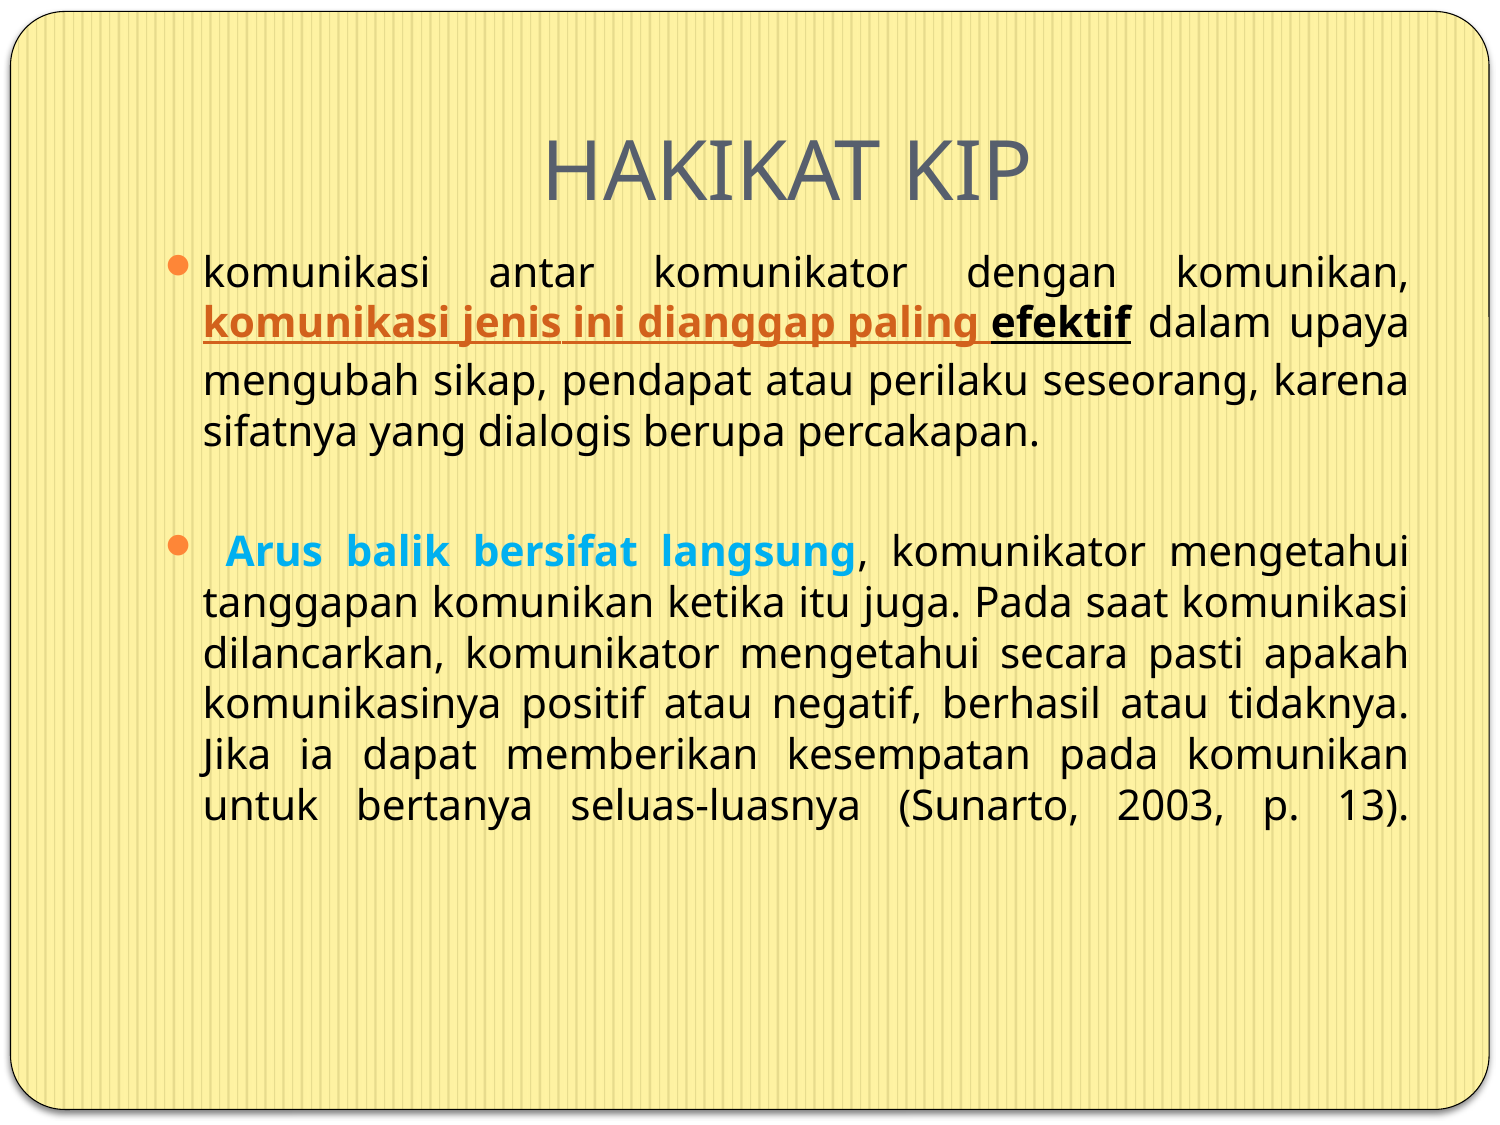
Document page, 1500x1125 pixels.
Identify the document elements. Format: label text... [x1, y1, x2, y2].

list komunikasi antar komunikator dengan komunikan, komunikasi jenis ini dianggap paling efektif dalam upaya mengubah sikap, pendapat atau perilaku seseorang, karena sifatnya yang dialogis berupa percakapan. Arus balik bersifat langsung, komunikator mengetahui tanggapan komunikan ketika itu juga. Pada saat komunikasi dilancarkan, komunikator mengetahui secara pasti apakah komunikasinya positif atau negatif, berhasil atau tidaknya. Jika ia dapat memberikan kesempatan pada komunikan untuk bertanya seluas-luasnya (Sunarto, 2003, p. 13). [150, 237, 1425, 988]
title HAKIKAT KIP [150, 45, 1425, 233]
